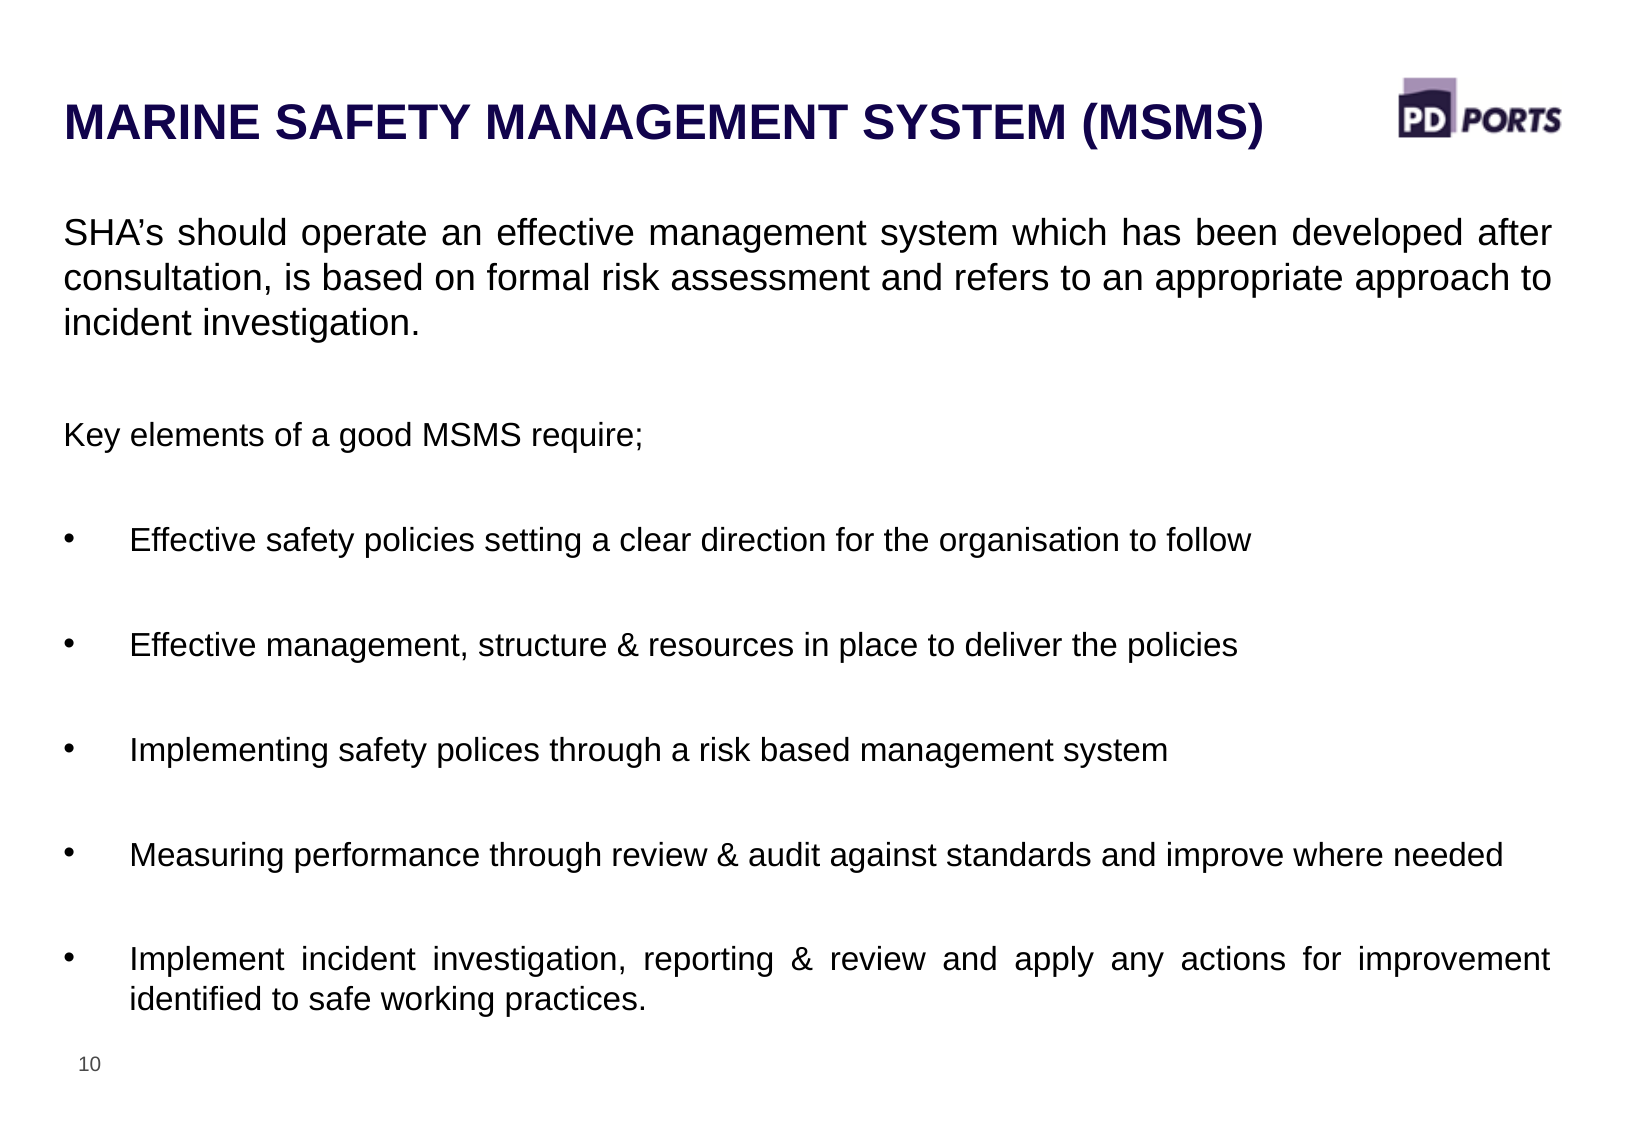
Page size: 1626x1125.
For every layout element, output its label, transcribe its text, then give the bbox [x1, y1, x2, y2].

slide_number 10 [63, 1042, 443, 1103]
list SHA’s should operate an effective management system which has been developed after consultation, is based on formal risk assessment and refers to an appropriate approach to incident investigation. Key elements of a good MSMS require; Effective safety policies setting a clear direction for the organisation to follow Effective management, structure & resources in place to deliver the policies Implementing safety polices through a risk based management system Measuring performance through review & audit against standards and improve where needed Implement incident investigation, reporting & review and apply any actions for improvement identified to safe working practices. [63, 208, 1553, 965]
picture [1394, 73, 1567, 143]
list Marine safety management system (msms) [63, 77, 1377, 143]
